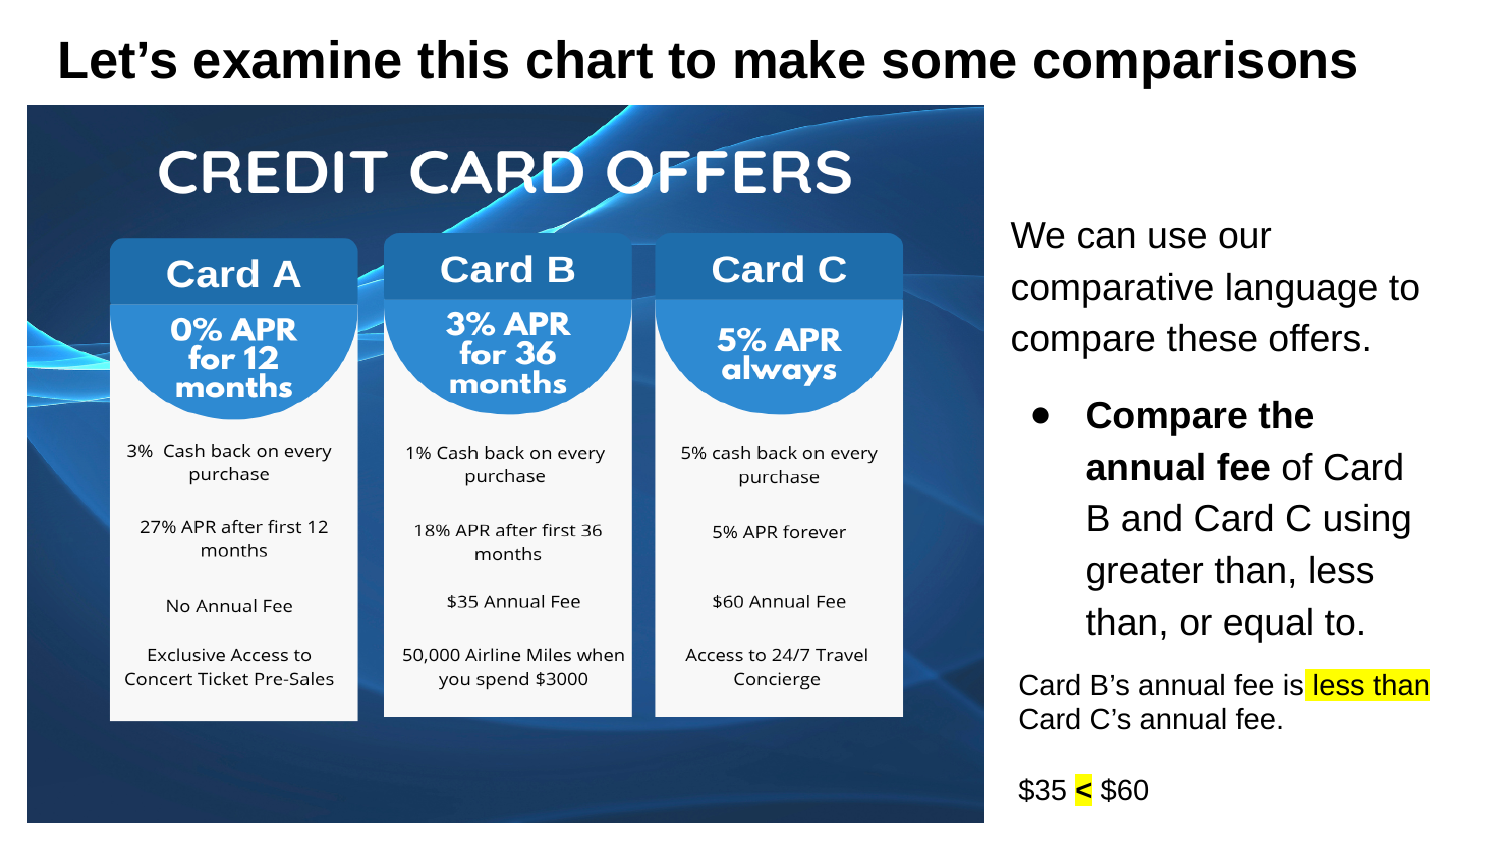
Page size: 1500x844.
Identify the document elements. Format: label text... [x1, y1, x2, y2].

list We can use our comparative language to compare these offers. Compare the annual fee of Card B and Card C using greater than, less than, or equal to. [995, 189, 1449, 750]
title Let’s examine this chart to make some comparisons [42, 11, 1441, 106]
picture [27, 105, 984, 823]
text_box Card B’s annual fee is less than Card C’s annual fee. $35 < $60 [1003, 650, 1466, 821]
